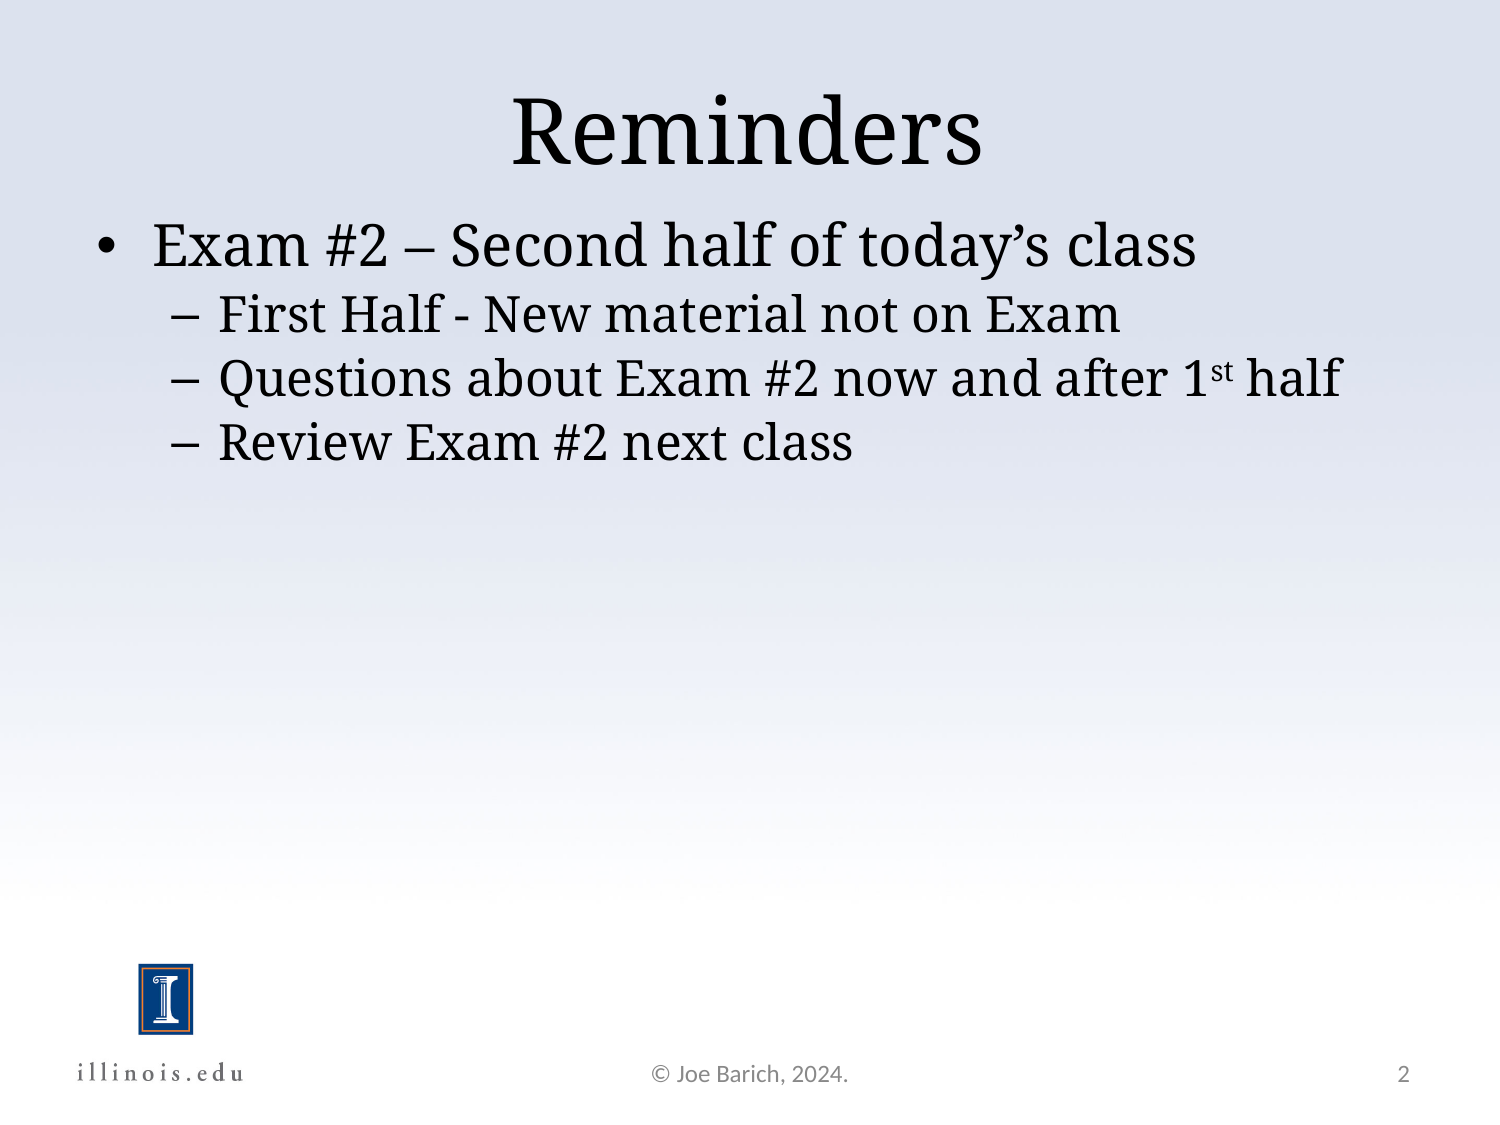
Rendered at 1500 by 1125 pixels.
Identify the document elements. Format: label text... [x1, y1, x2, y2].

picture [0, 0, 1500, 1125]
title Reminders [72, 33, 1424, 222]
slide_number 2 [1074, 1042, 1425, 1103]
footer © Joe Barich, 2024. [512, 1042, 988, 1103]
list Exam #2 – Second half of today’s class First Half - New material not on Exam Questions about Exam #2 now and after 1st half Review Exam #2 next class [80, 208, 1432, 897]
